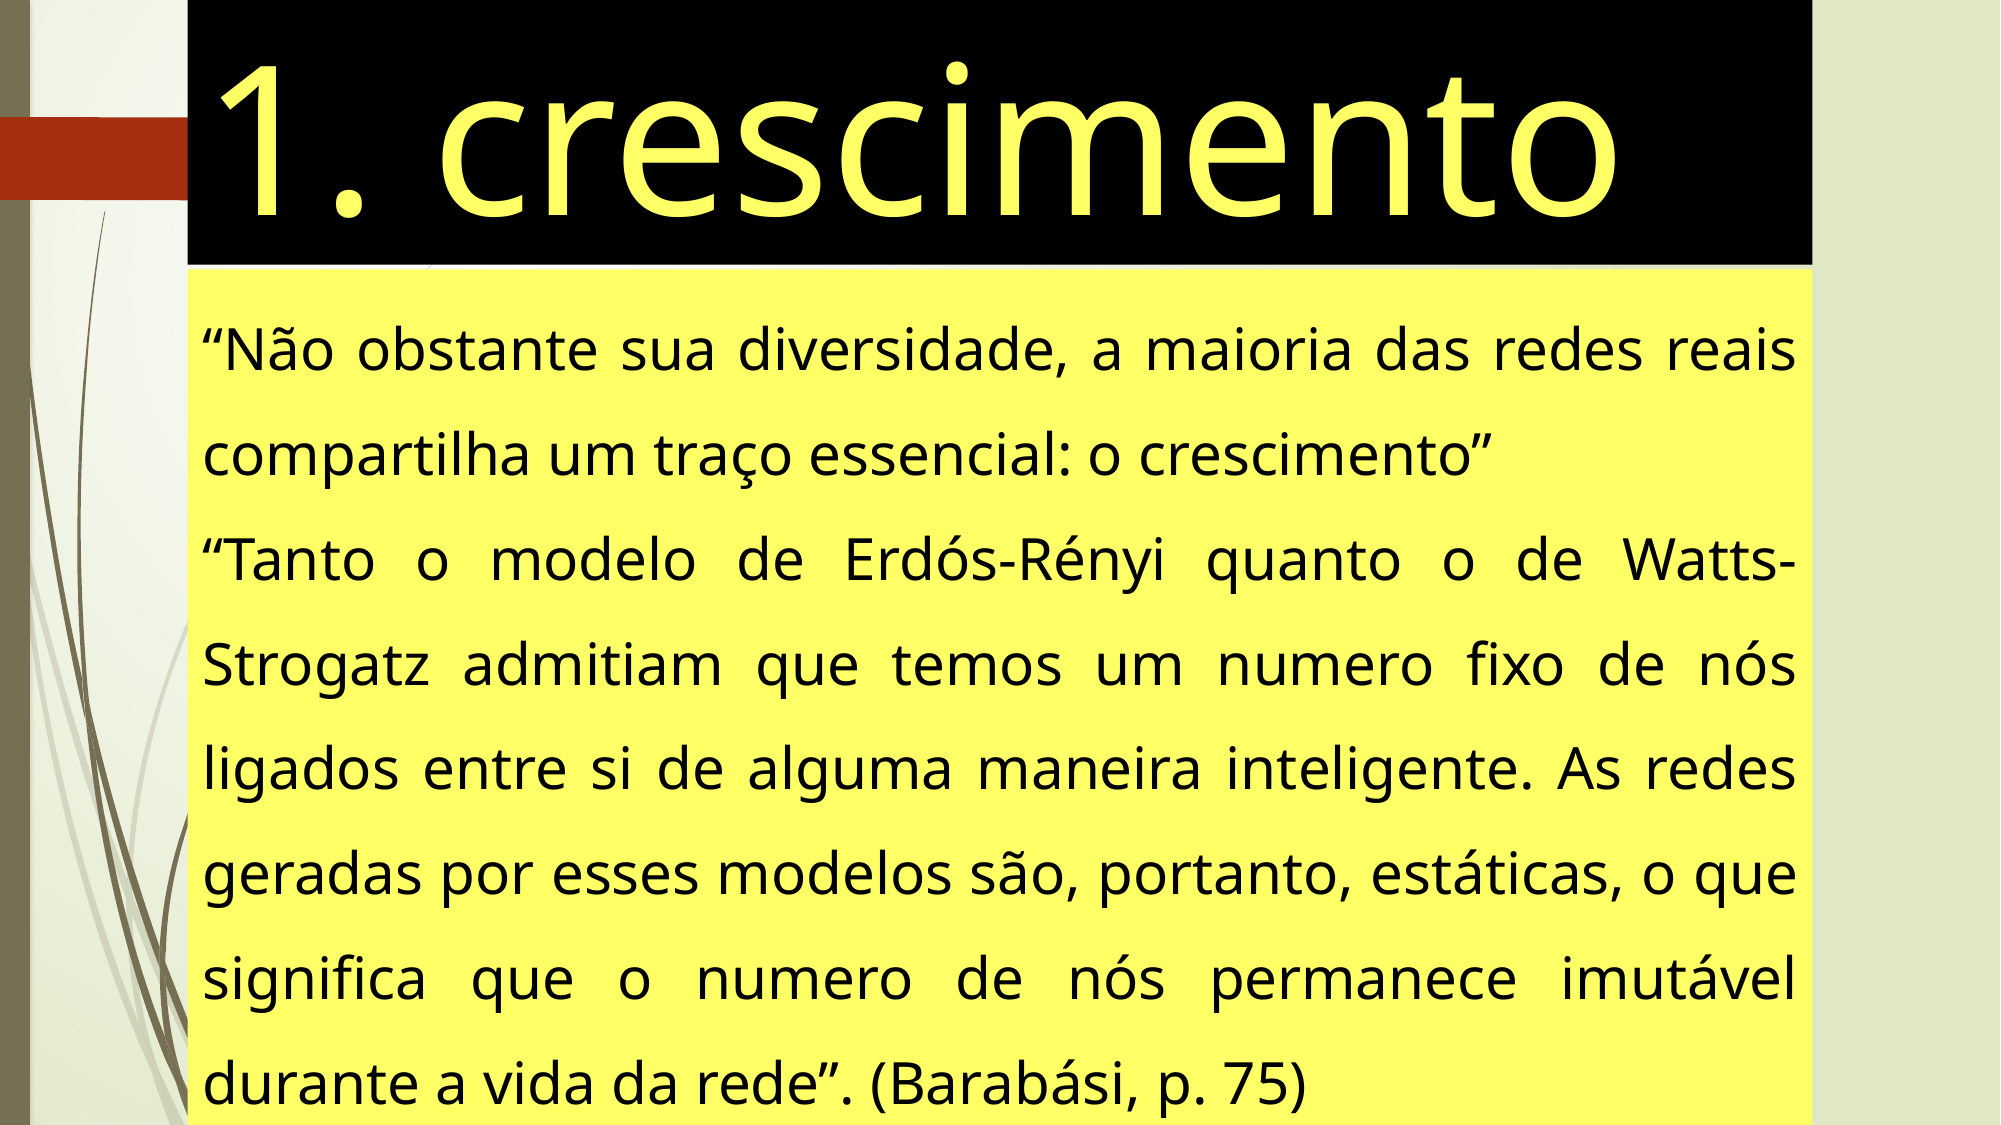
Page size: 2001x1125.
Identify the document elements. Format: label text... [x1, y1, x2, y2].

text_box 1. crescimento [187, 0, 1813, 265]
text_box “Não obstante sua diversidade, a maioria das redes reais compartilha um traço essencial: o crescimento” “Tanto o modelo de Erdós-Rényi quanto o de Watts-Strogatz admitiam que temos um numero fixo de nós ligados entre si de alguma maneira inteligente. As redes geradas por esses modelos são, portanto, estáticas, o que significa que o numero de nós permanece imutável durante a vida da rede”. (Barabási, p. 75) [187, 269, 1813, 1125]
